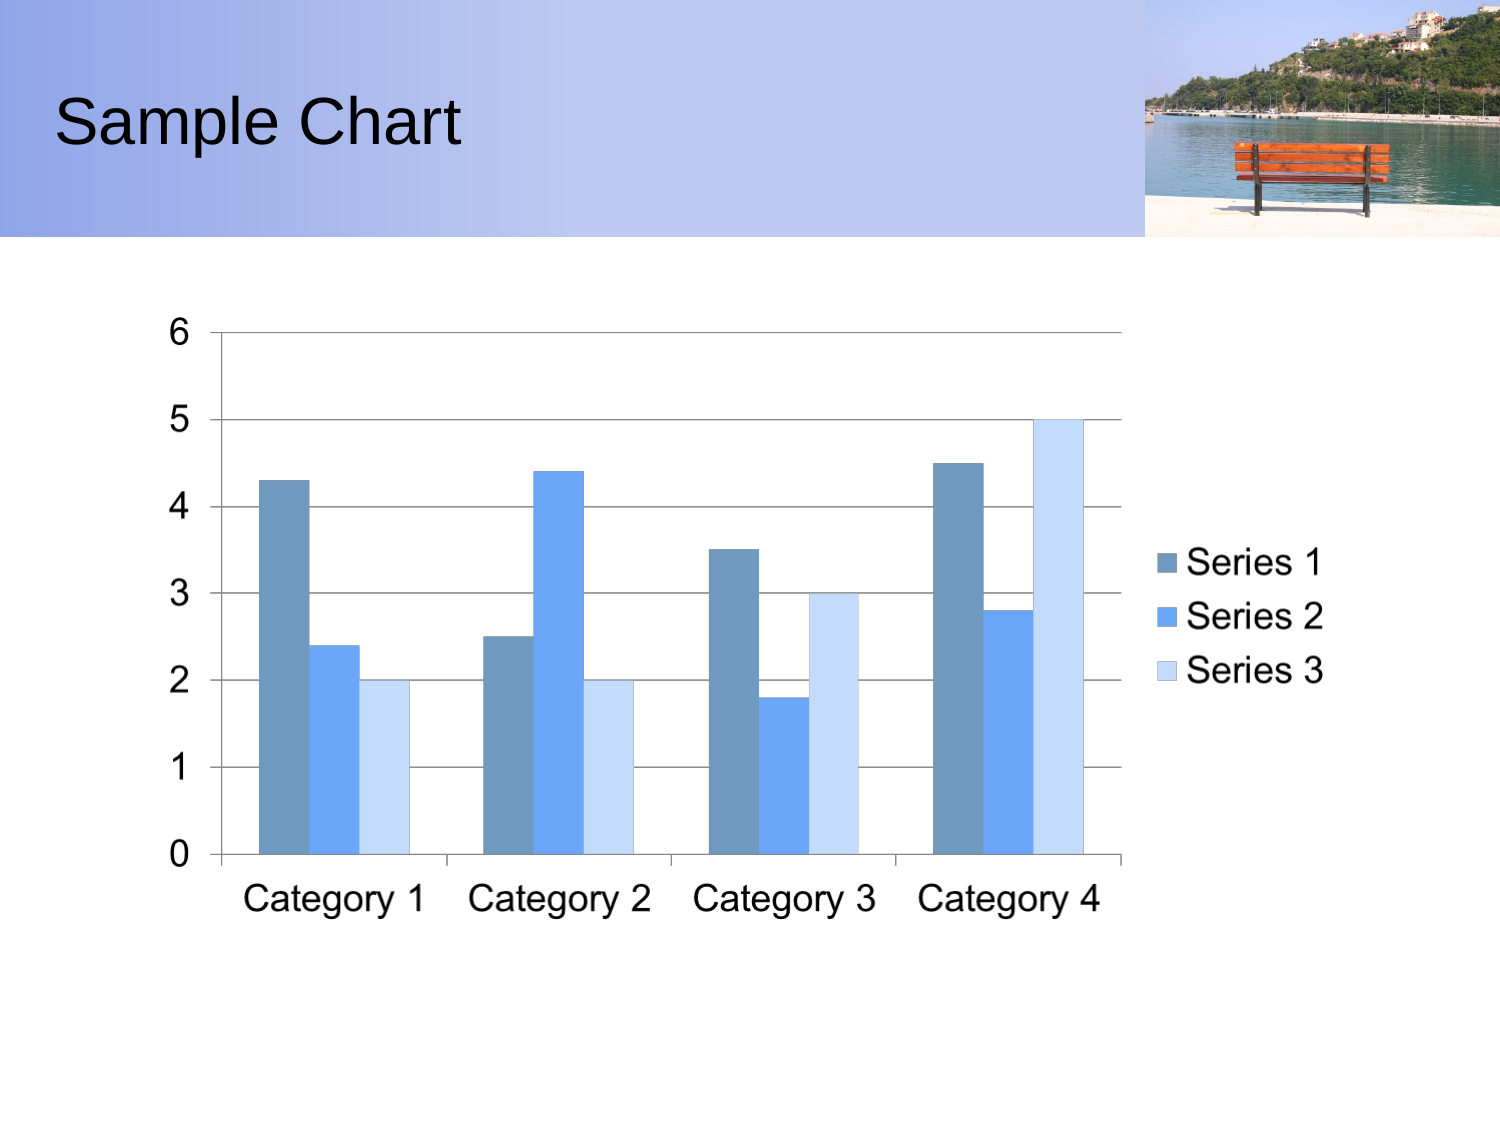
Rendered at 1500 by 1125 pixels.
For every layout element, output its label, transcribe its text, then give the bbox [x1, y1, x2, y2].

title Sample Chart [39, 24, 1103, 212]
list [147, 293, 1353, 942]
picture [1145, 0, 1500, 237]
